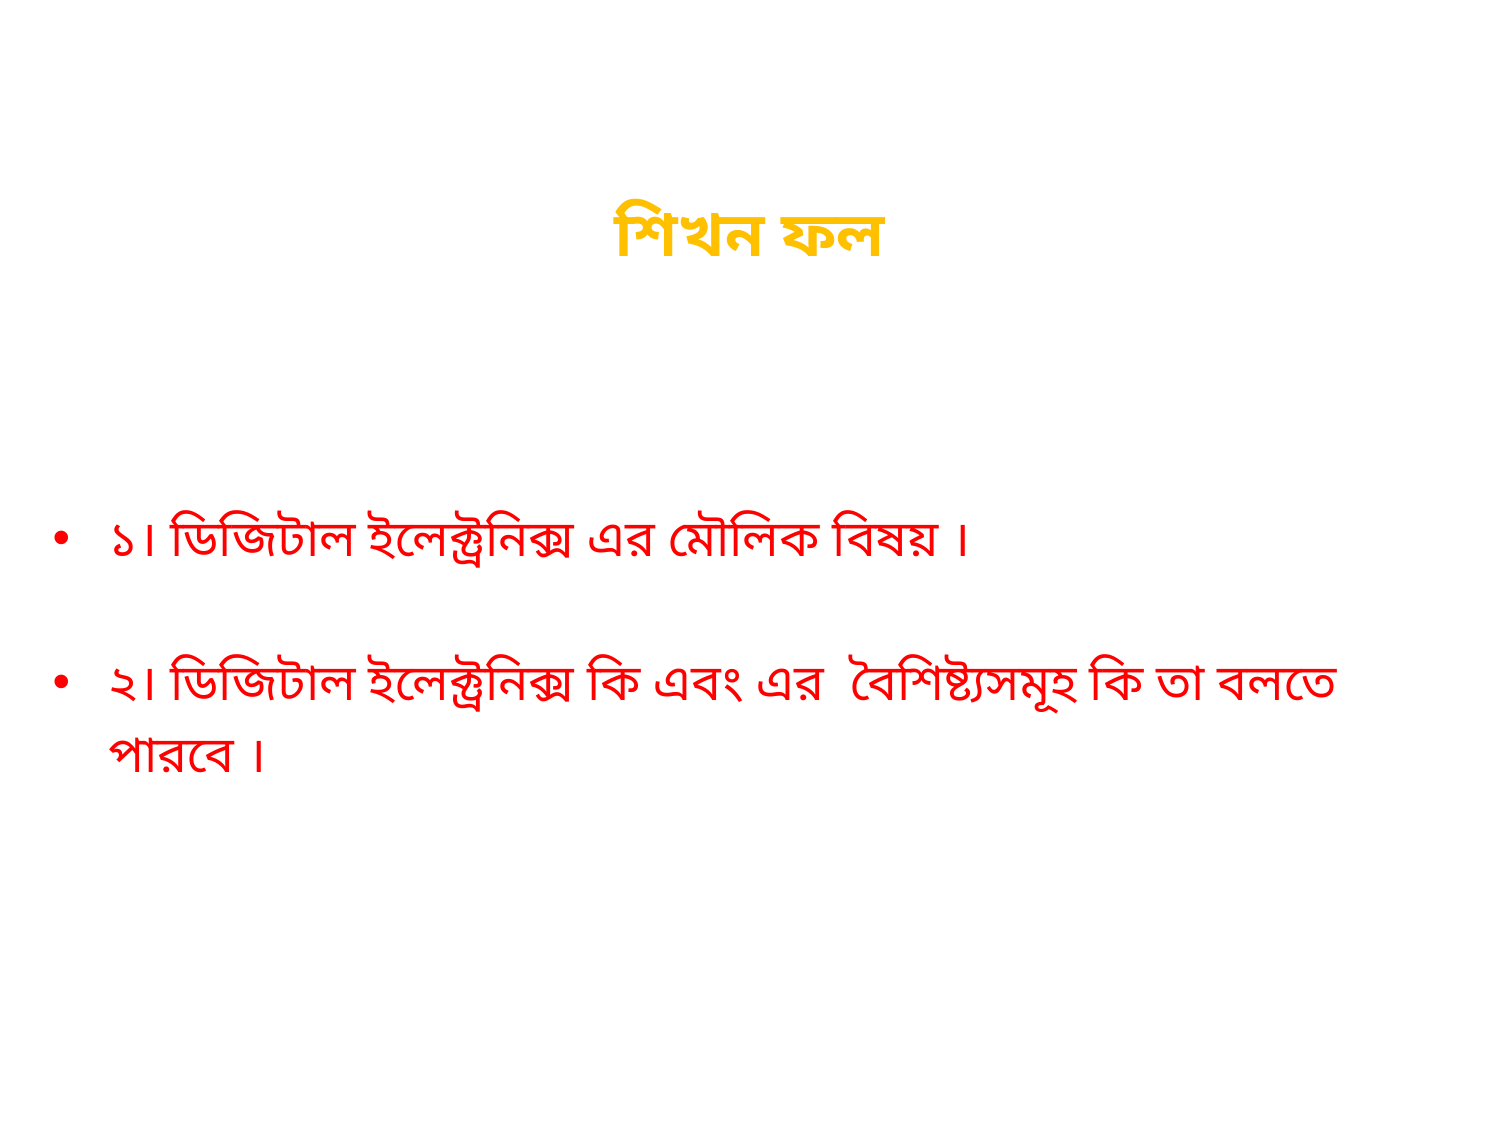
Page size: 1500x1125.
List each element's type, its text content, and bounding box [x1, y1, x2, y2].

text_box ১। ডিজিটাল ইলেক্ট্রনিক্স এর মৌলিক বিষয় । ২। ডিজিটাল ইলেক্ট্রনিক্স কি এবং এর বৈশিষ্ট্যসমূহ কি তা বলতে পারবে । [37, 487, 1463, 938]
text_box শিখন ফল [112, 137, 1388, 325]
